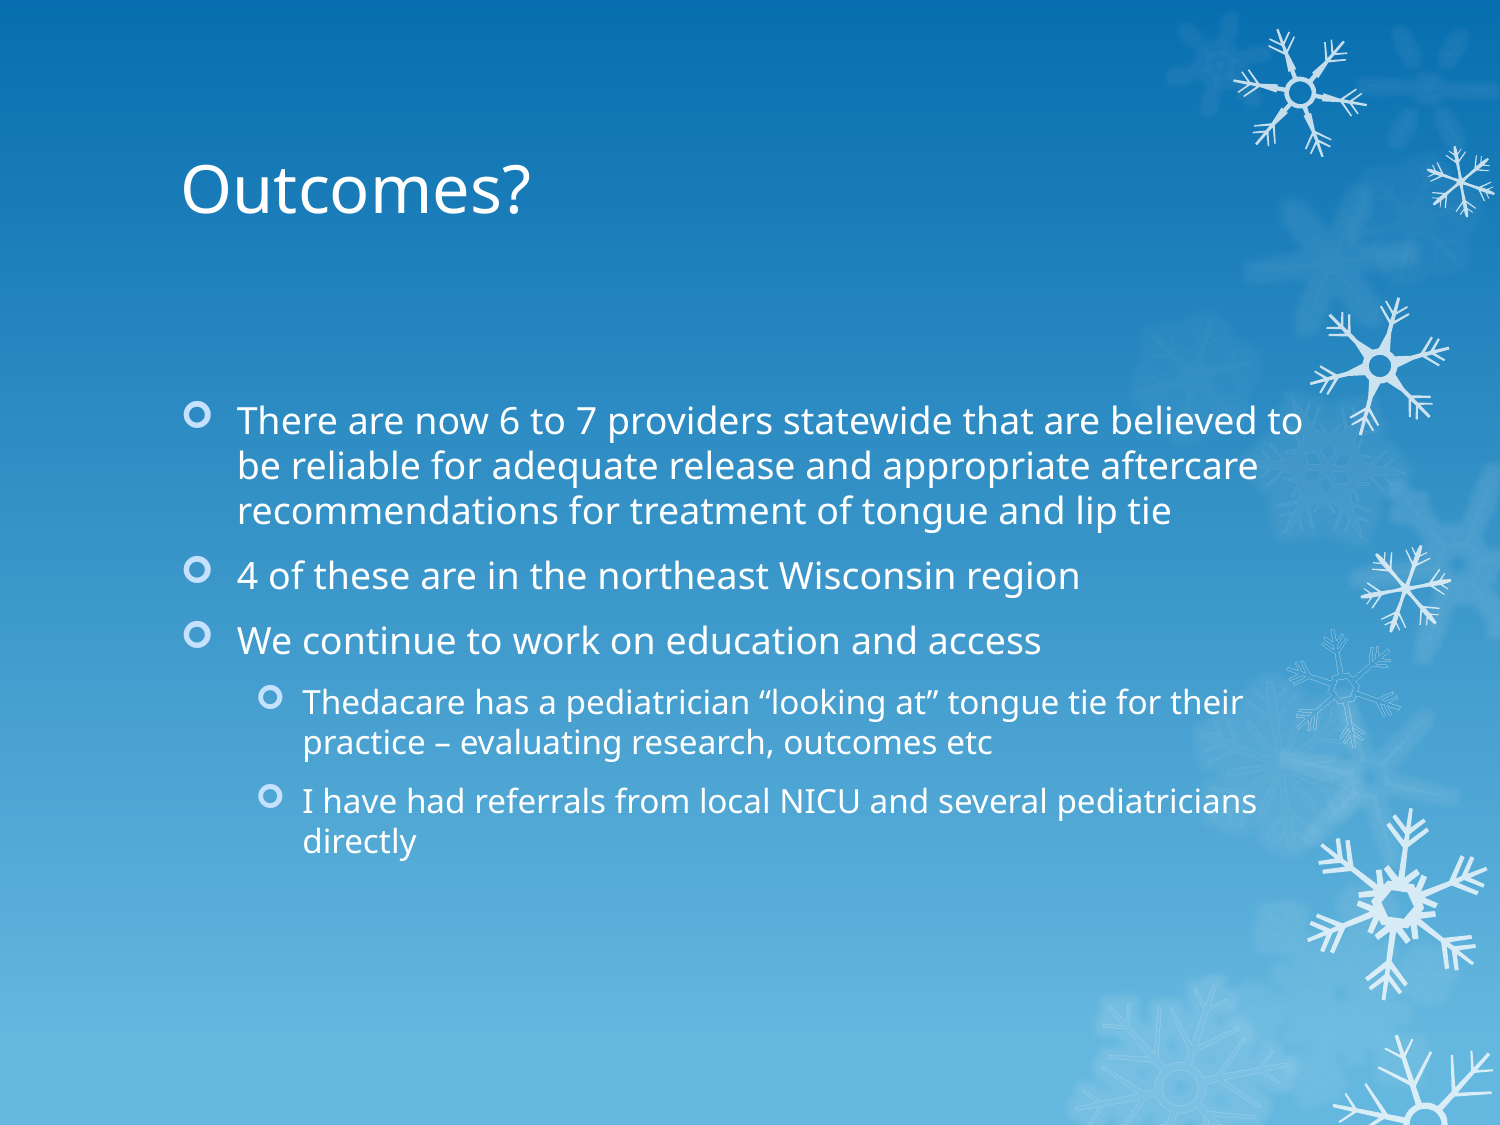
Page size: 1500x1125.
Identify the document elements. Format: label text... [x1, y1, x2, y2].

list There are now 6 to 7 providers statewide that are believed to be reliable for adequate release and appropriate aftercare recommendations for treatment of tongue and lip tie 4 of these are in the northeast Wisconsin region We continue to work on education and access Thedacare has a pediatrician “looking at” tongue tie for their practice – evaluating research, outcomes etc I have had referrals from local NICU and several pediatricians directly [165, 296, 1335, 962]
title Outcomes? [165, 110, 1335, 263]
